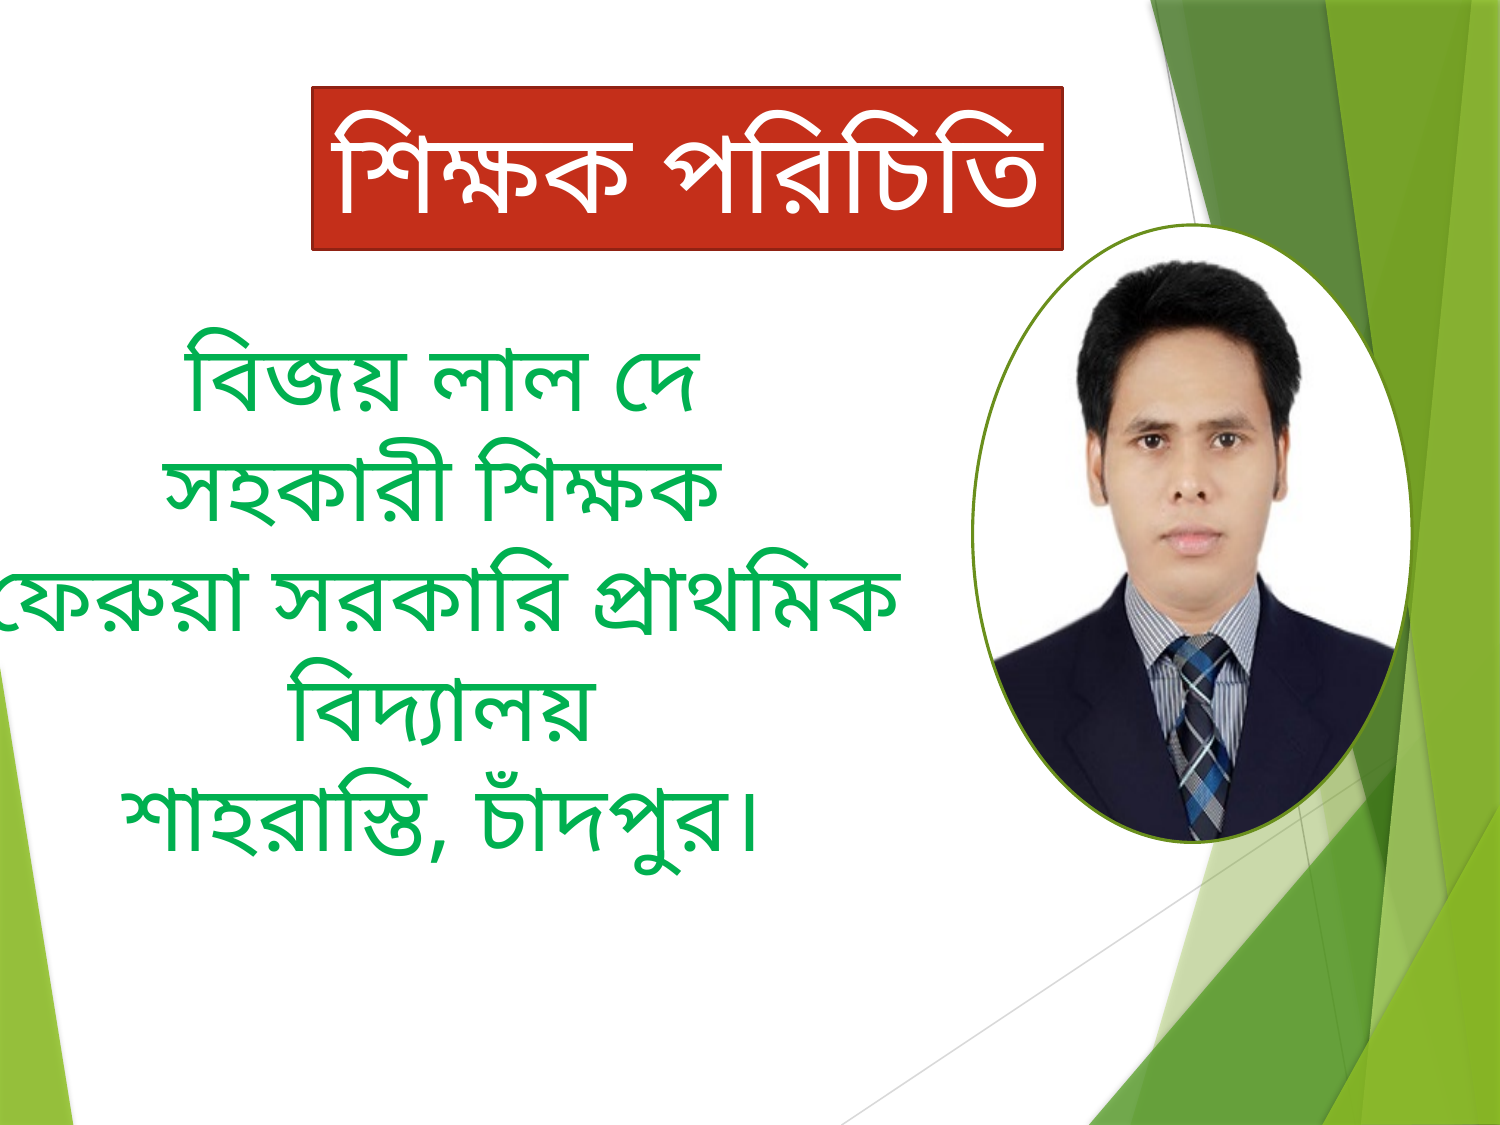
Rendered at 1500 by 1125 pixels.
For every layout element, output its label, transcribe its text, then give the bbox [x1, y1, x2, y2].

text_box শিক্ষক পরিচিতি [311, 86, 1064, 251]
text_box বিজয় লাল দে সহকারী শিক্ষক ফেরুয়া সরকারি প্রাথমিক বিদ্যালয় শাহরাস্তি, চাঁদপুর। [0, 312, 973, 877]
text_box [971, 223, 1414, 844]
